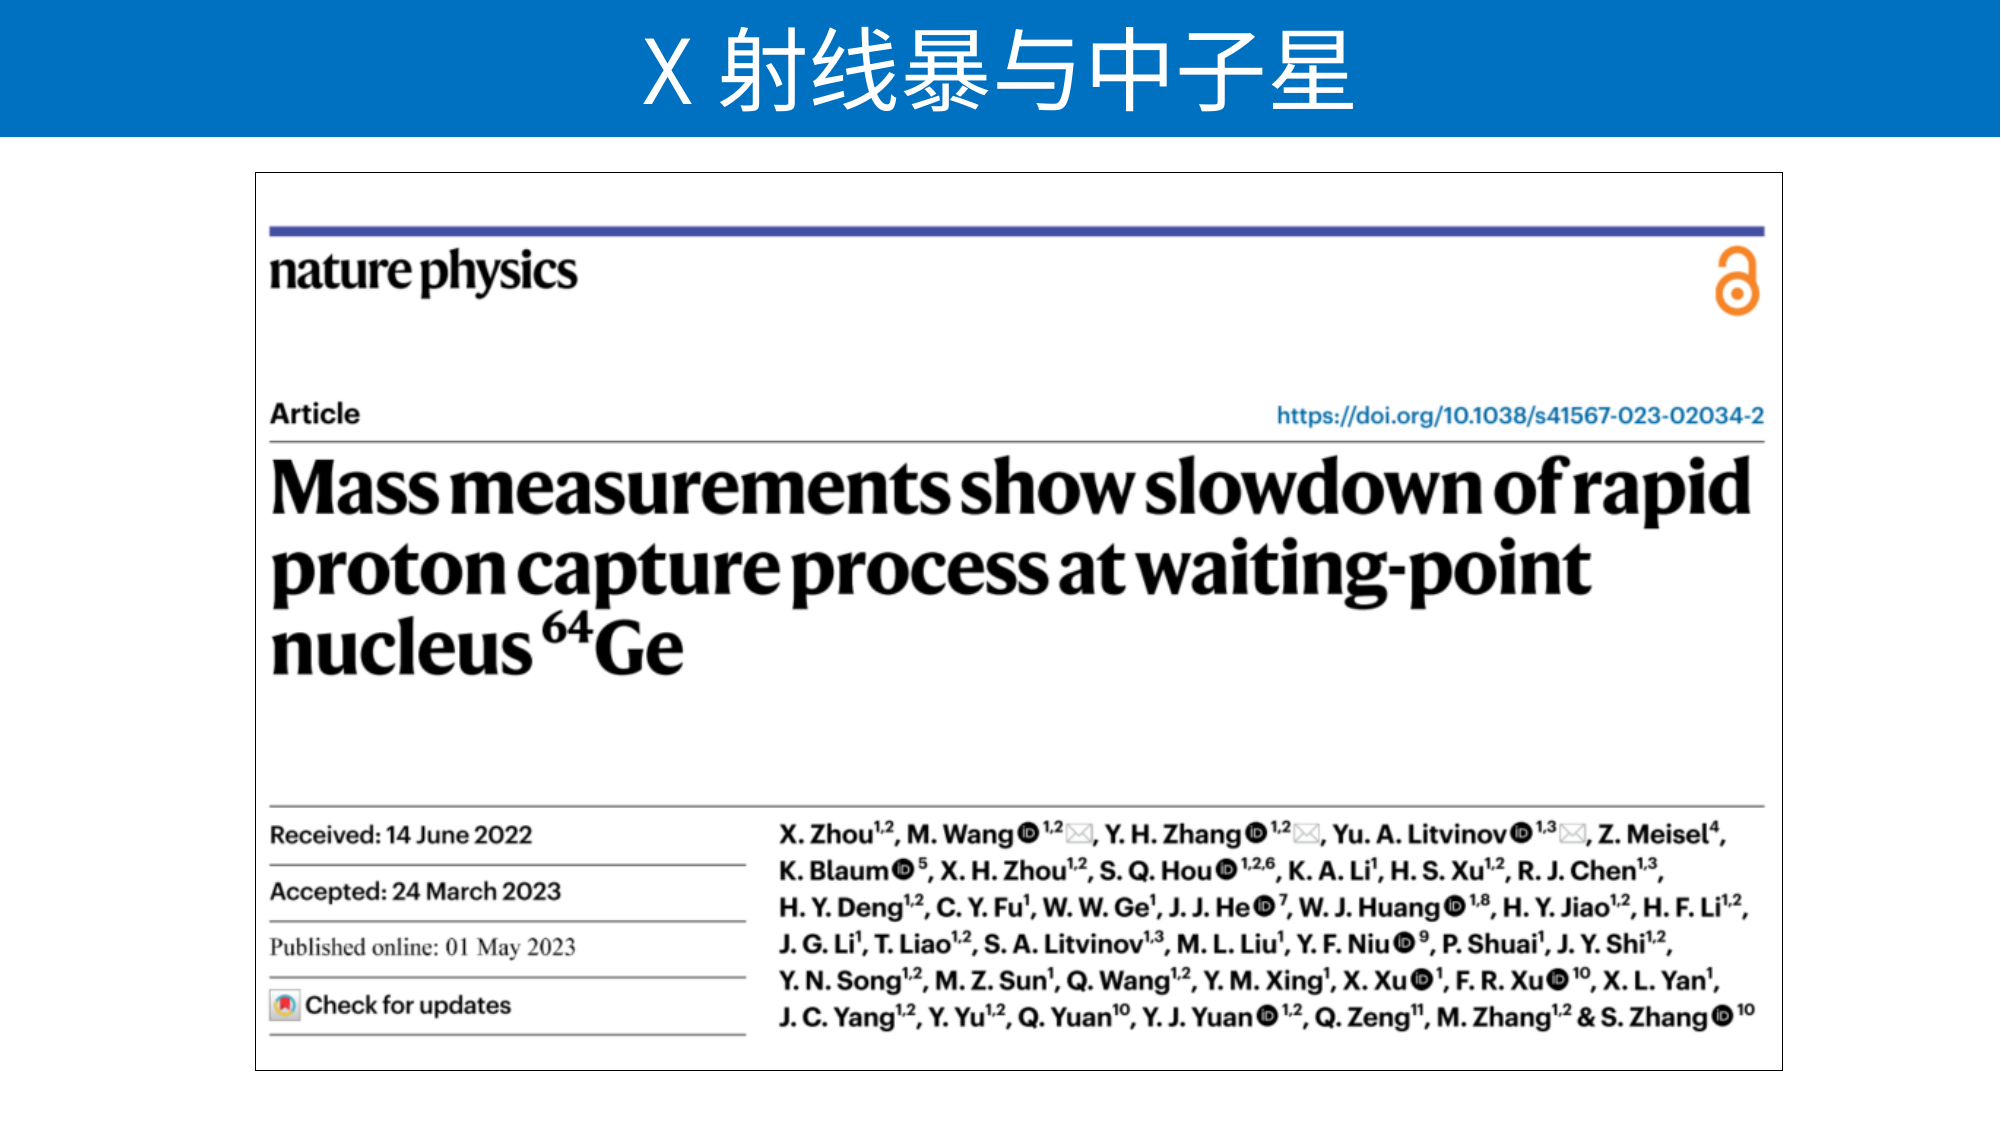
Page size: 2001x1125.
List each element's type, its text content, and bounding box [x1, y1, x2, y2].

title X射线暴与中子星 [0, 0, 2000, 136]
picture [255, 172, 1783, 1071]
